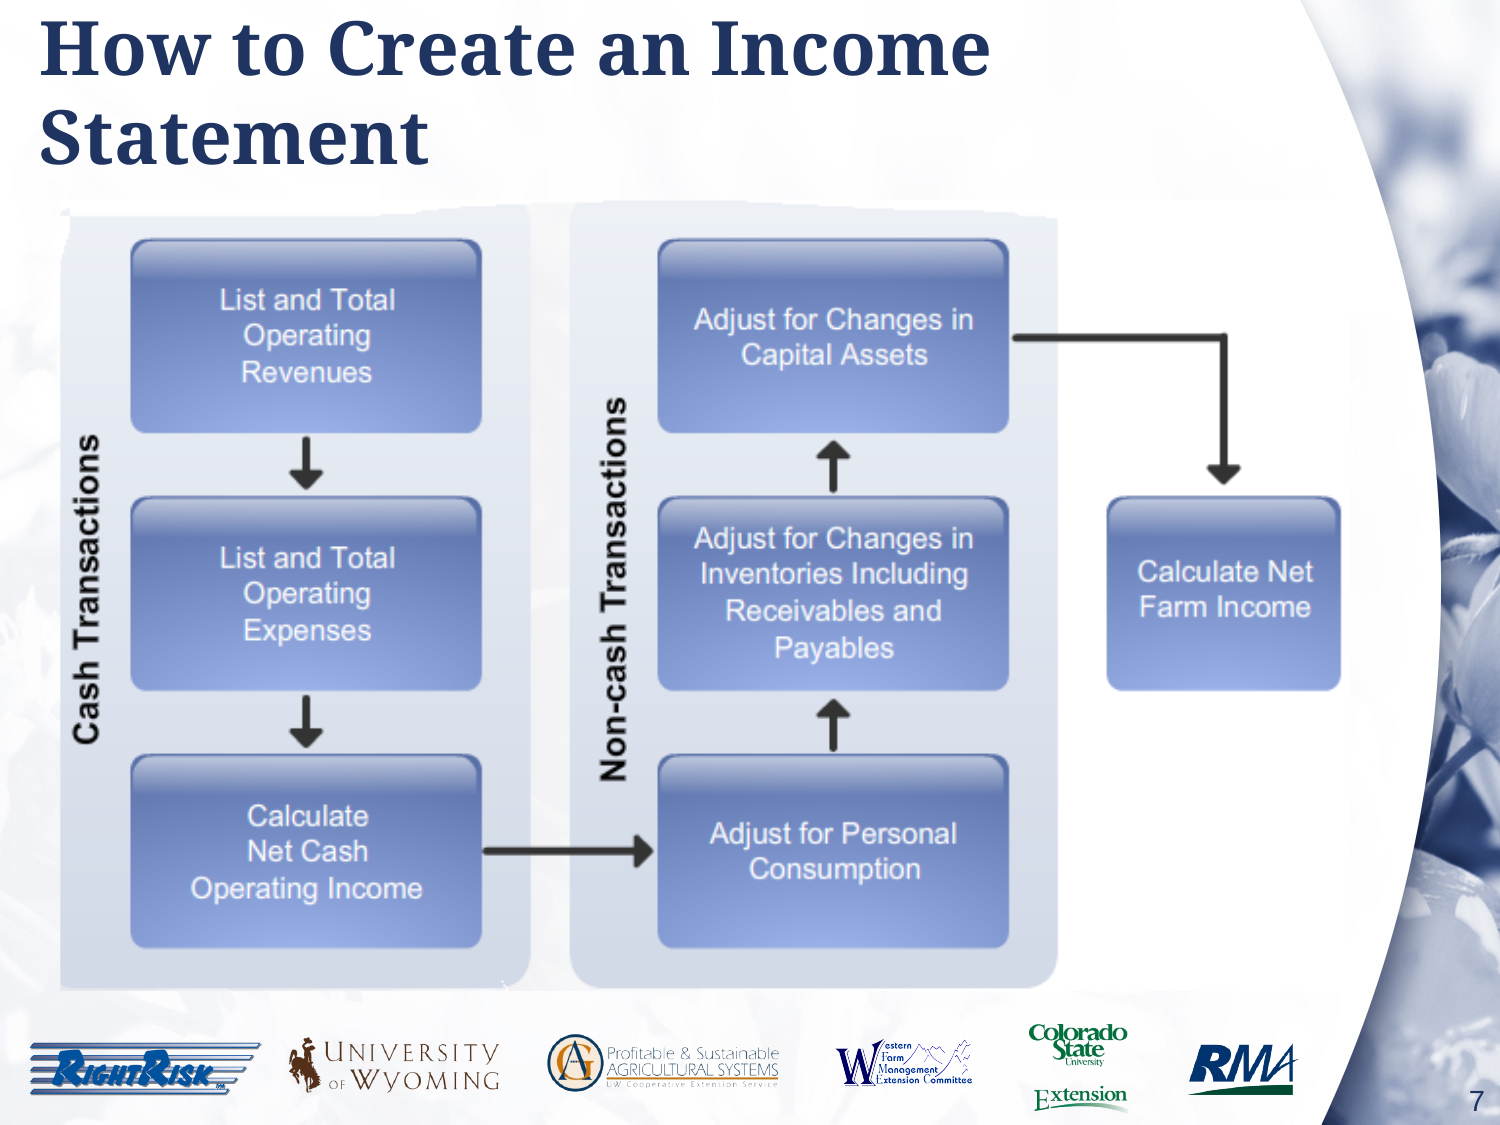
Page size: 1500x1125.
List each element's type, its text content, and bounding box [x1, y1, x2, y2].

title How to Create an Income Statement [24, 24, 1338, 156]
picture [0, 0, 1500, 1125]
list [60, 199, 1351, 992]
